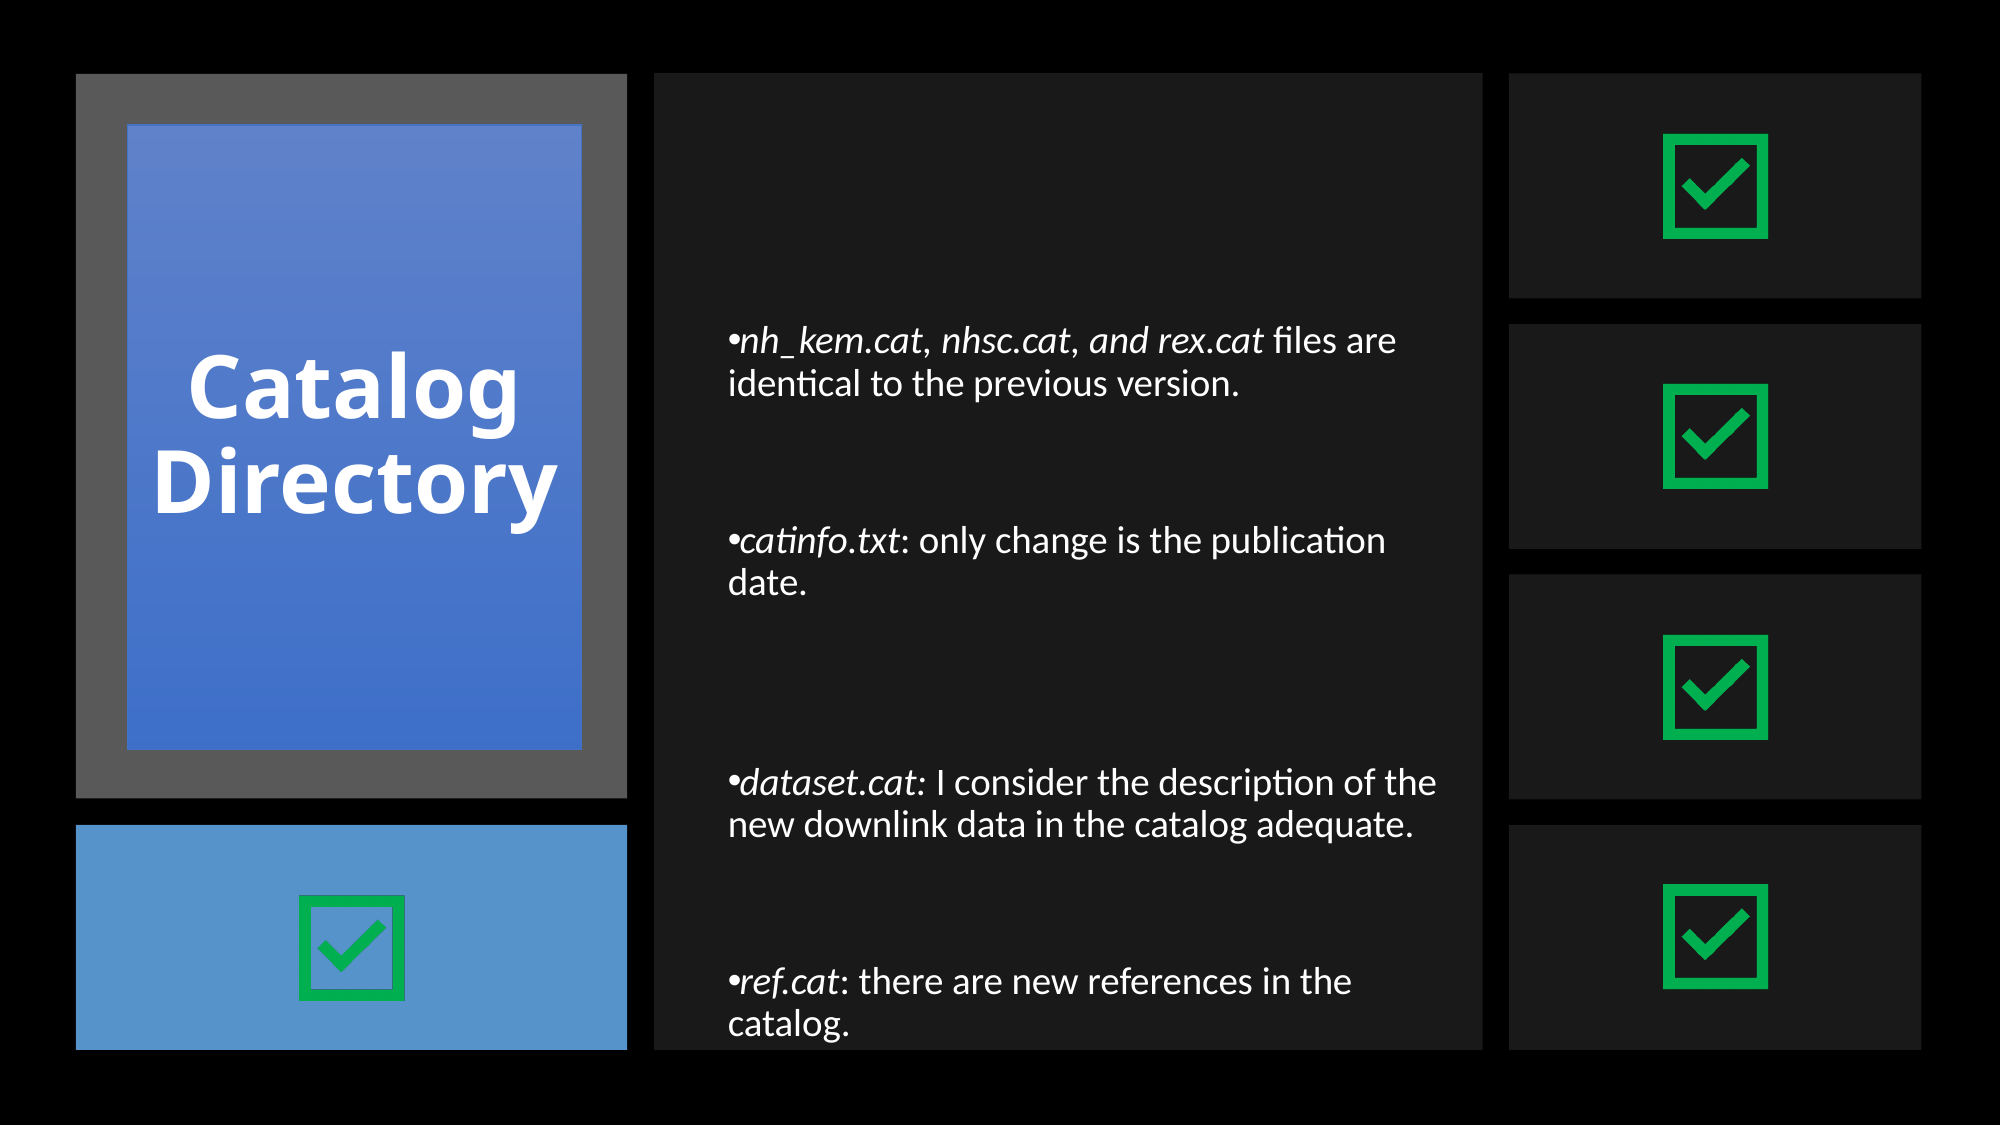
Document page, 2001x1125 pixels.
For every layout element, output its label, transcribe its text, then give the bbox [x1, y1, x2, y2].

text_box [75, 73, 628, 799]
text_box [1508, 72, 1922, 299]
picture [1621, 843, 1809, 1031]
text_box [75, 824, 628, 1051]
text_box Catalog Directory [127, 124, 582, 750]
text_box nh_kem.cat, nhsc.cat, and rex.cat files are identical to the previous version. catinfo.txt: only change is the publication date. dataset.cat: I consider the description of the new downlink data in the catalog adequate. ref.cat: there are new references in the catalog. [712, 207, 1453, 1068]
picture [1621, 92, 1809, 280]
text_box [1508, 824, 1922, 1051]
text_box [1508, 323, 1922, 550]
picture [1621, 342, 1809, 530]
picture [1621, 593, 1809, 781]
text_box [1508, 573, 1922, 800]
picture [258, 854, 445, 1042]
text_box [653, 72, 1484, 1051]
